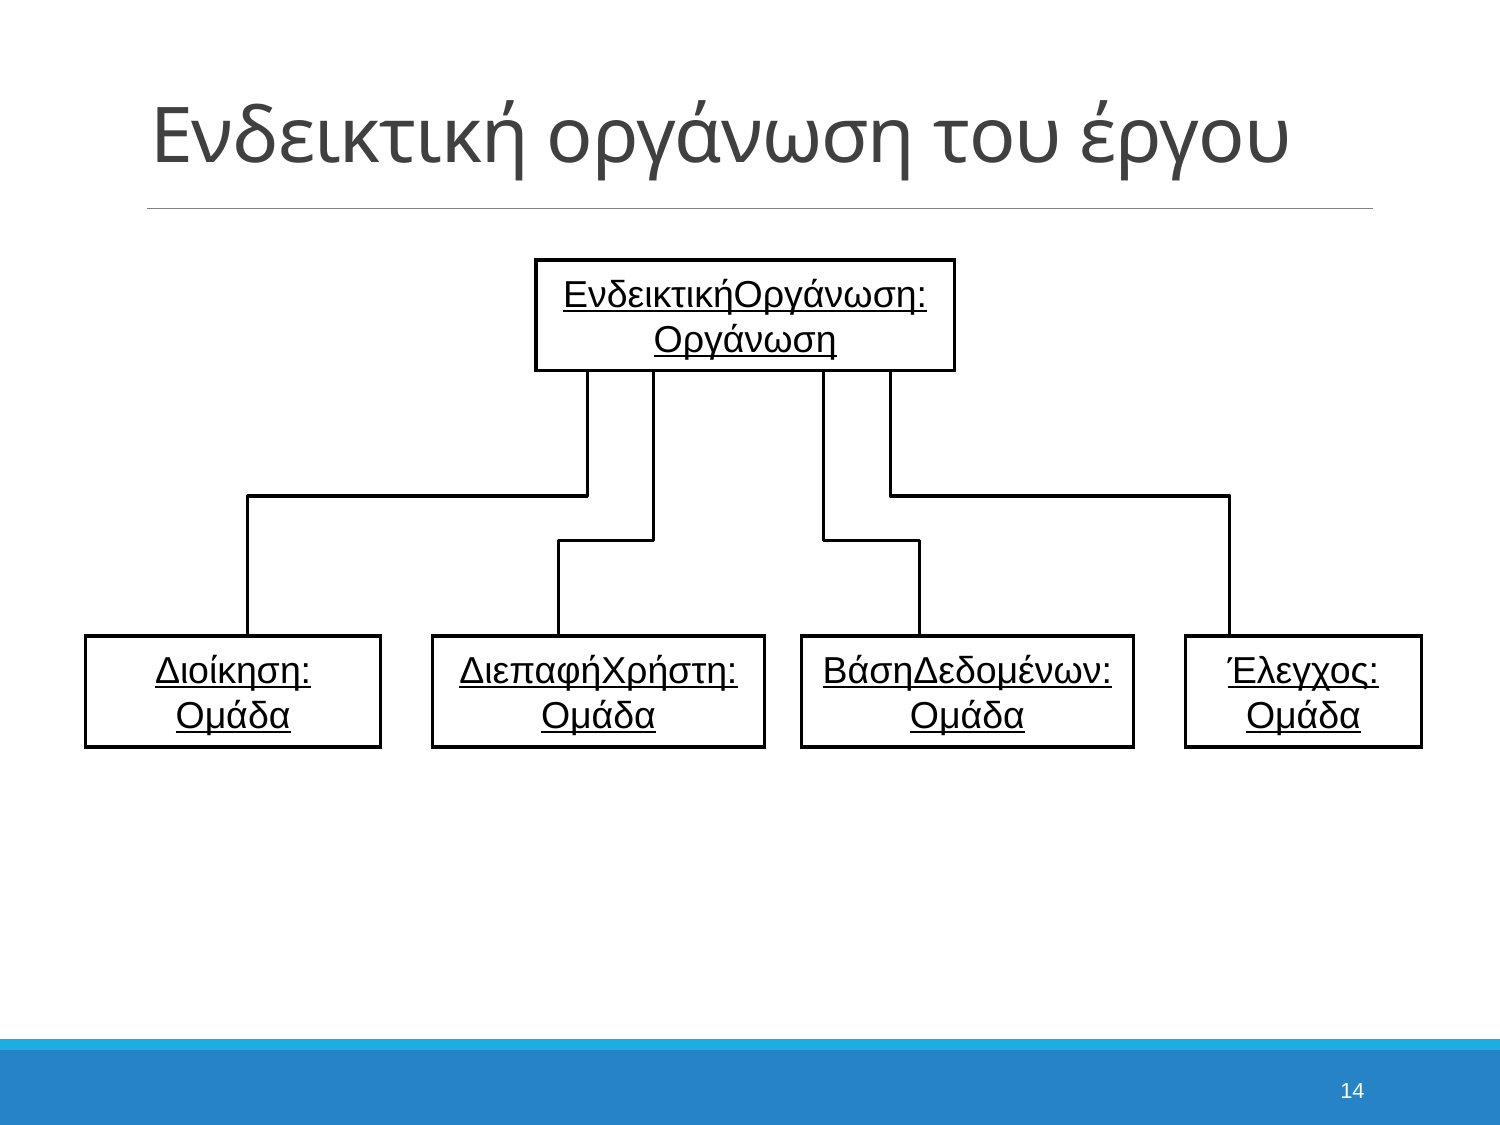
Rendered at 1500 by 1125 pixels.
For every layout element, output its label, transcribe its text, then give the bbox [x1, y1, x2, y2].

text_box ΔιεπαφήΧρήστη: Ομάδα [432, 636, 765, 747]
slide_number 14 [1218, 1059, 1380, 1120]
title Ενδεικτική οργάνωση του έργου [135, 47, 1373, 186]
text_box [890, 370, 1230, 637]
text_box Διοίκηση: Ομάδα [85, 636, 381, 747]
text_box [558, 370, 654, 637]
text_box ΕνδεικτικήΟργάνωση: Οργάνωση [535, 259, 955, 371]
text_box Έλεγχος: Ομάδα [1185, 636, 1422, 747]
text_box ΒάσηΔεδομένων: Ομάδα [801, 636, 1134, 747]
text_box [823, 370, 920, 637]
text_box [247, 370, 588, 637]
